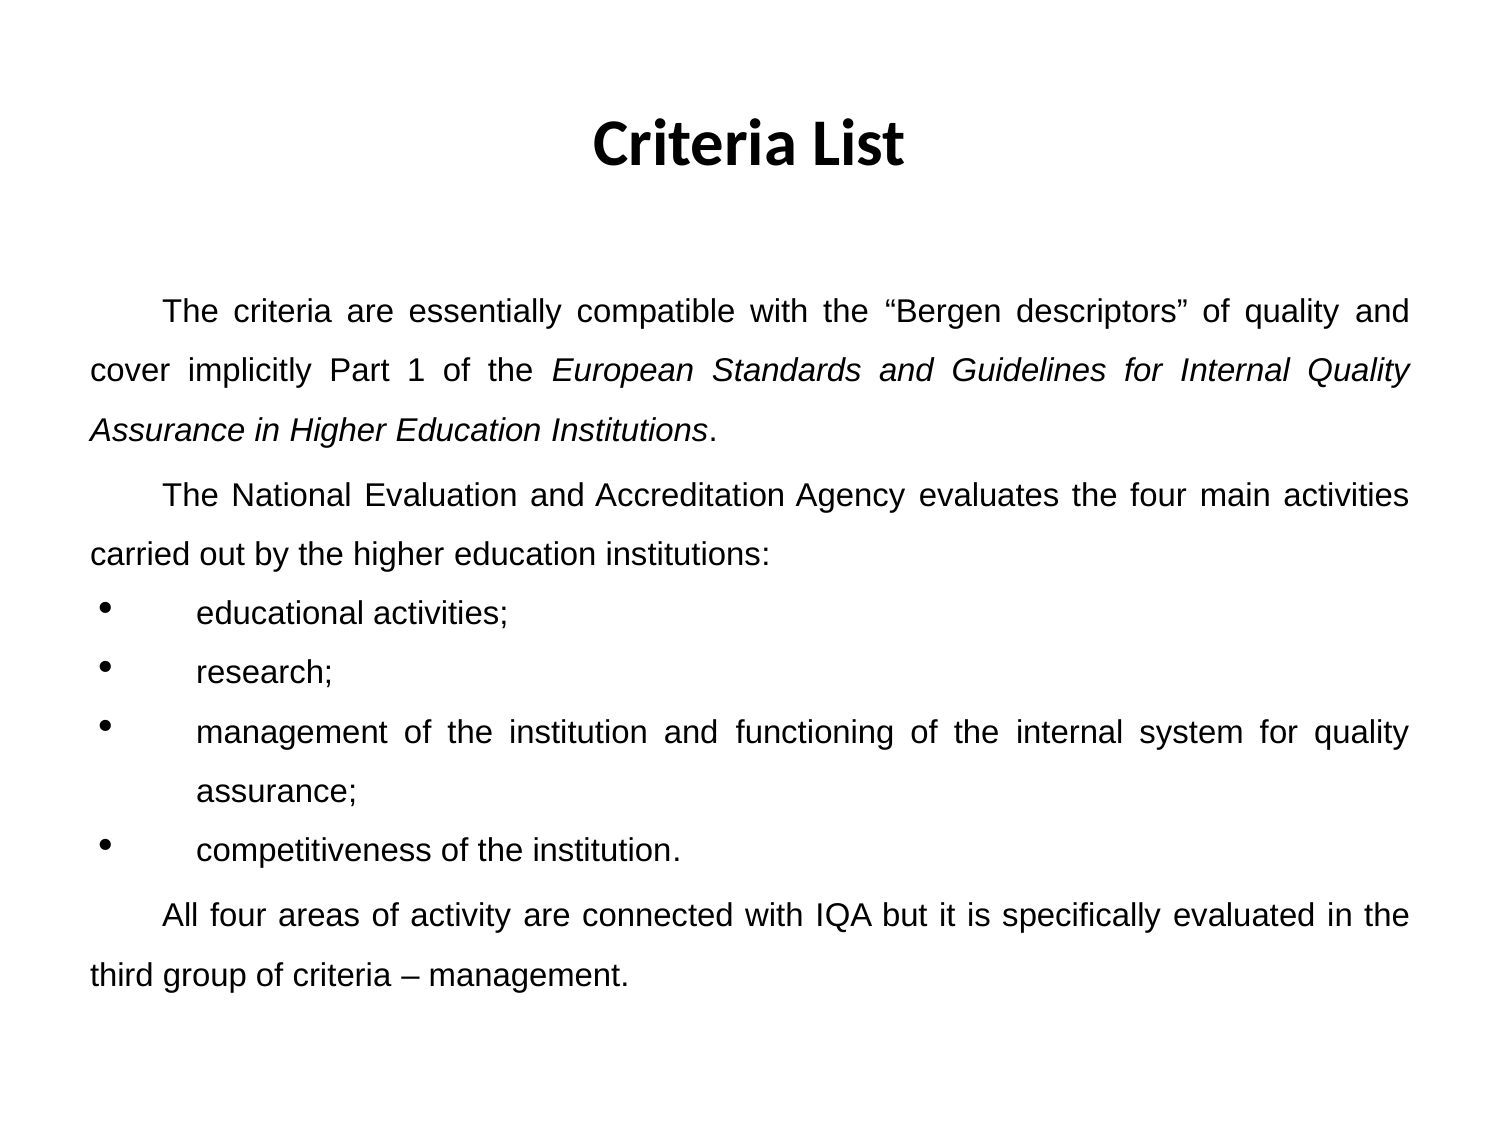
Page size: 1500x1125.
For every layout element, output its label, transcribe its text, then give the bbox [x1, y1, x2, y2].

title Criteria List [75, 45, 1425, 233]
list The criteria are essentially compatible with the “Bergen descriptors” of quality and cover implicitly Part 1 of the European Standards and Guidelines for Internal Quality Assurance in Higher Education Institutions. The National Evaluation and Accreditation Agency evaluates the four main activities carried out by the higher education institutions: educational activities; research; management of the institution and functioning of the internal system for quality assurance; competitiveness of the institution. All four areas of activity are connected with IQA but it is specifically evaluated in the third group of criteria – management. [75, 262, 1425, 1005]
